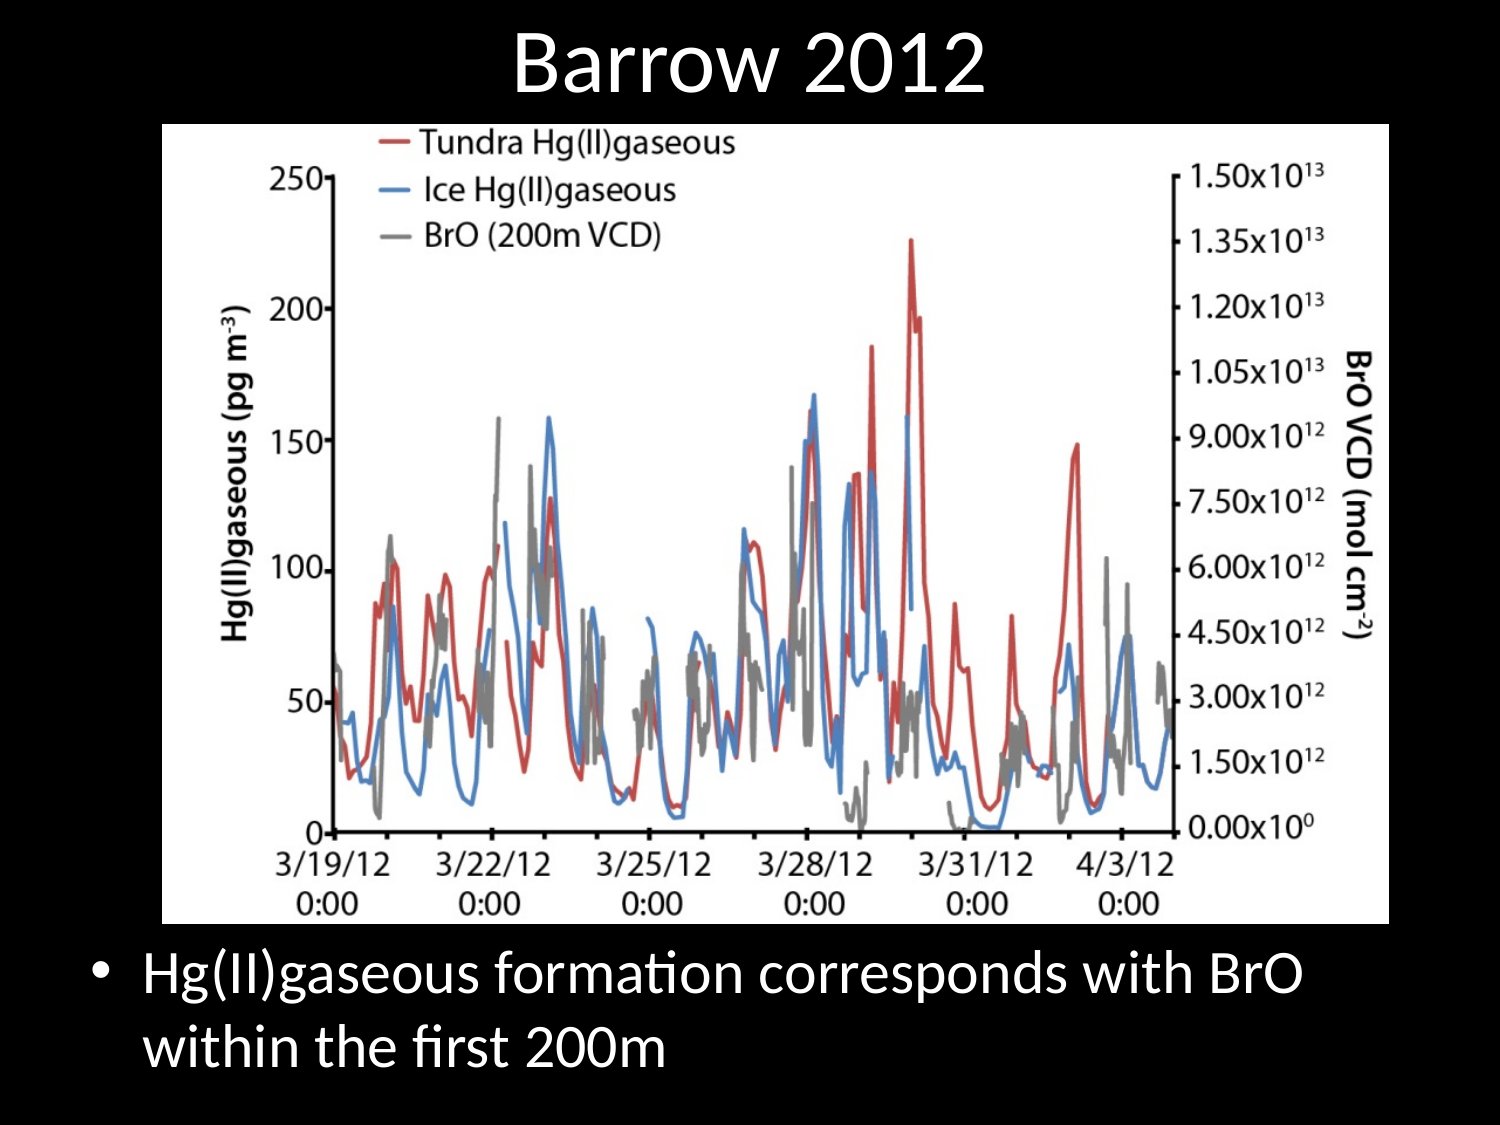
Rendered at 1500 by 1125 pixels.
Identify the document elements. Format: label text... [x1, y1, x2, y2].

title Barrow 2012 [75, 0, 1425, 150]
picture [162, 124, 1389, 924]
list Hg(II)gaseous formation corresponds with BrO within the first 200m [75, 923, 1425, 1088]
